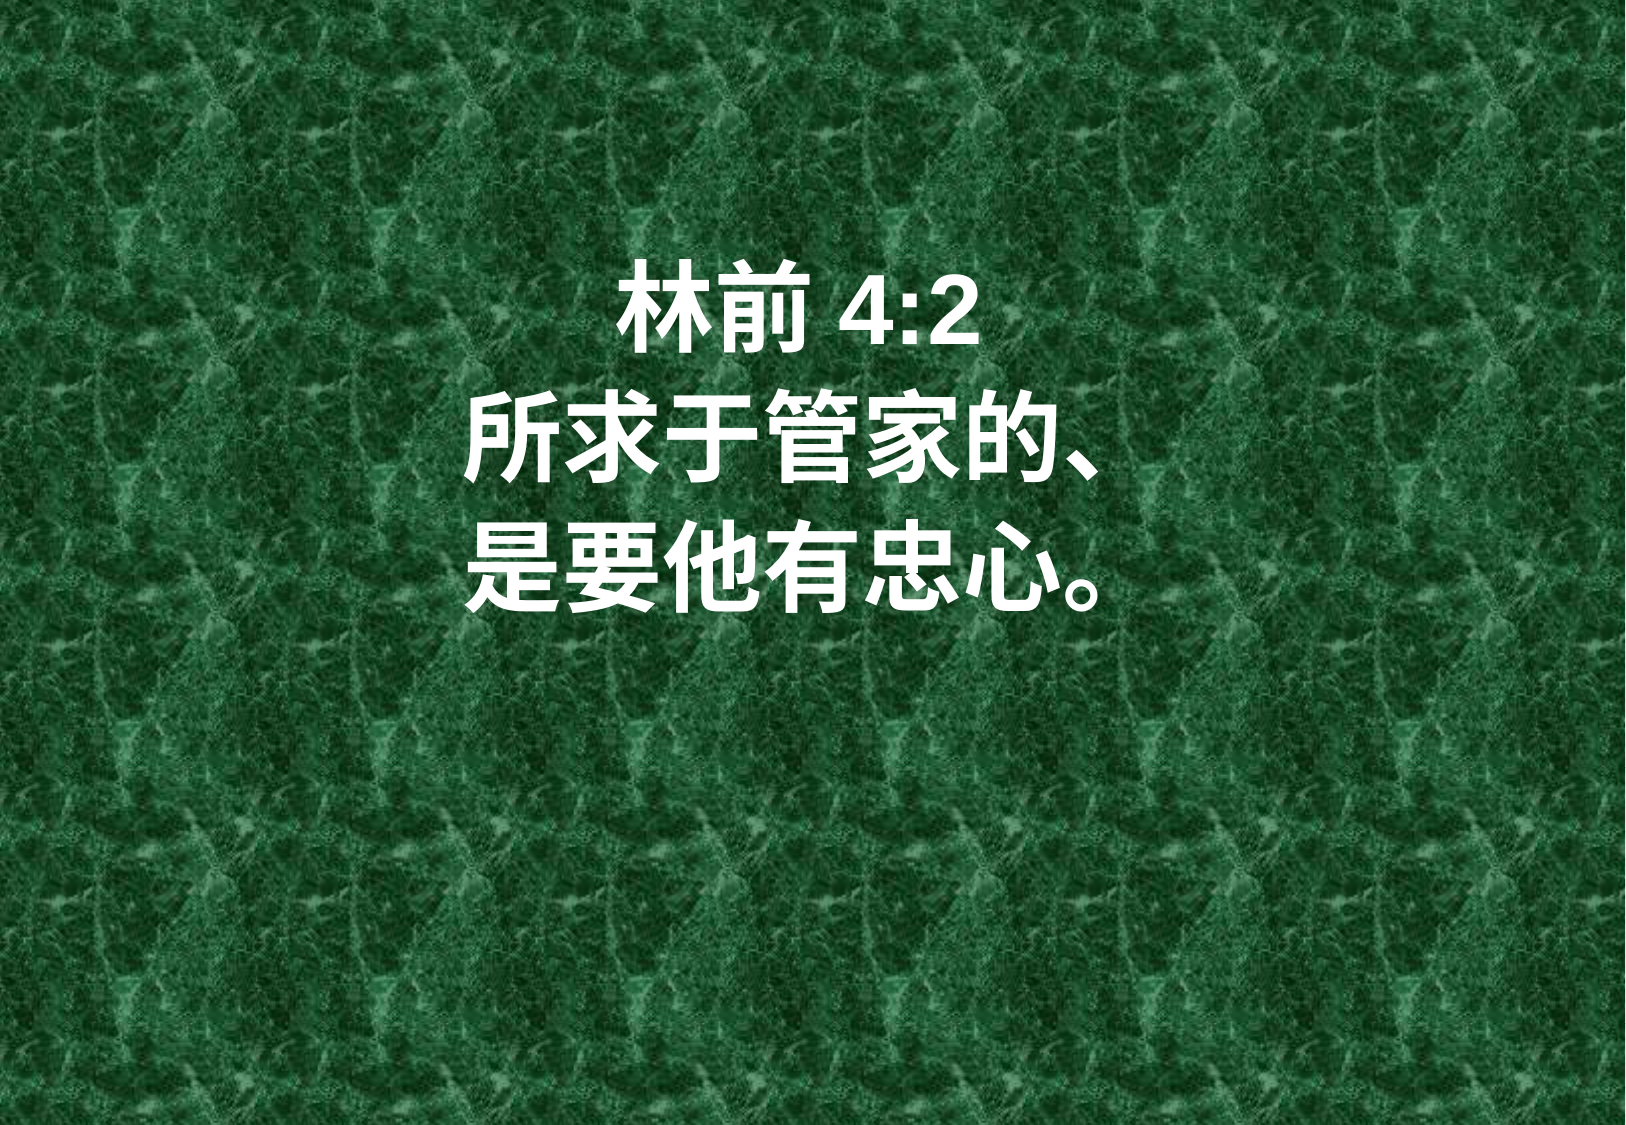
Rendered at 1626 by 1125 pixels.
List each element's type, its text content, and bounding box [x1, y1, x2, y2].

picture [0, 0, 1626, 1125]
text_box 林前4:2 所求于管家的、 是要他有忠心。 [0, 0, 1625, 870]
